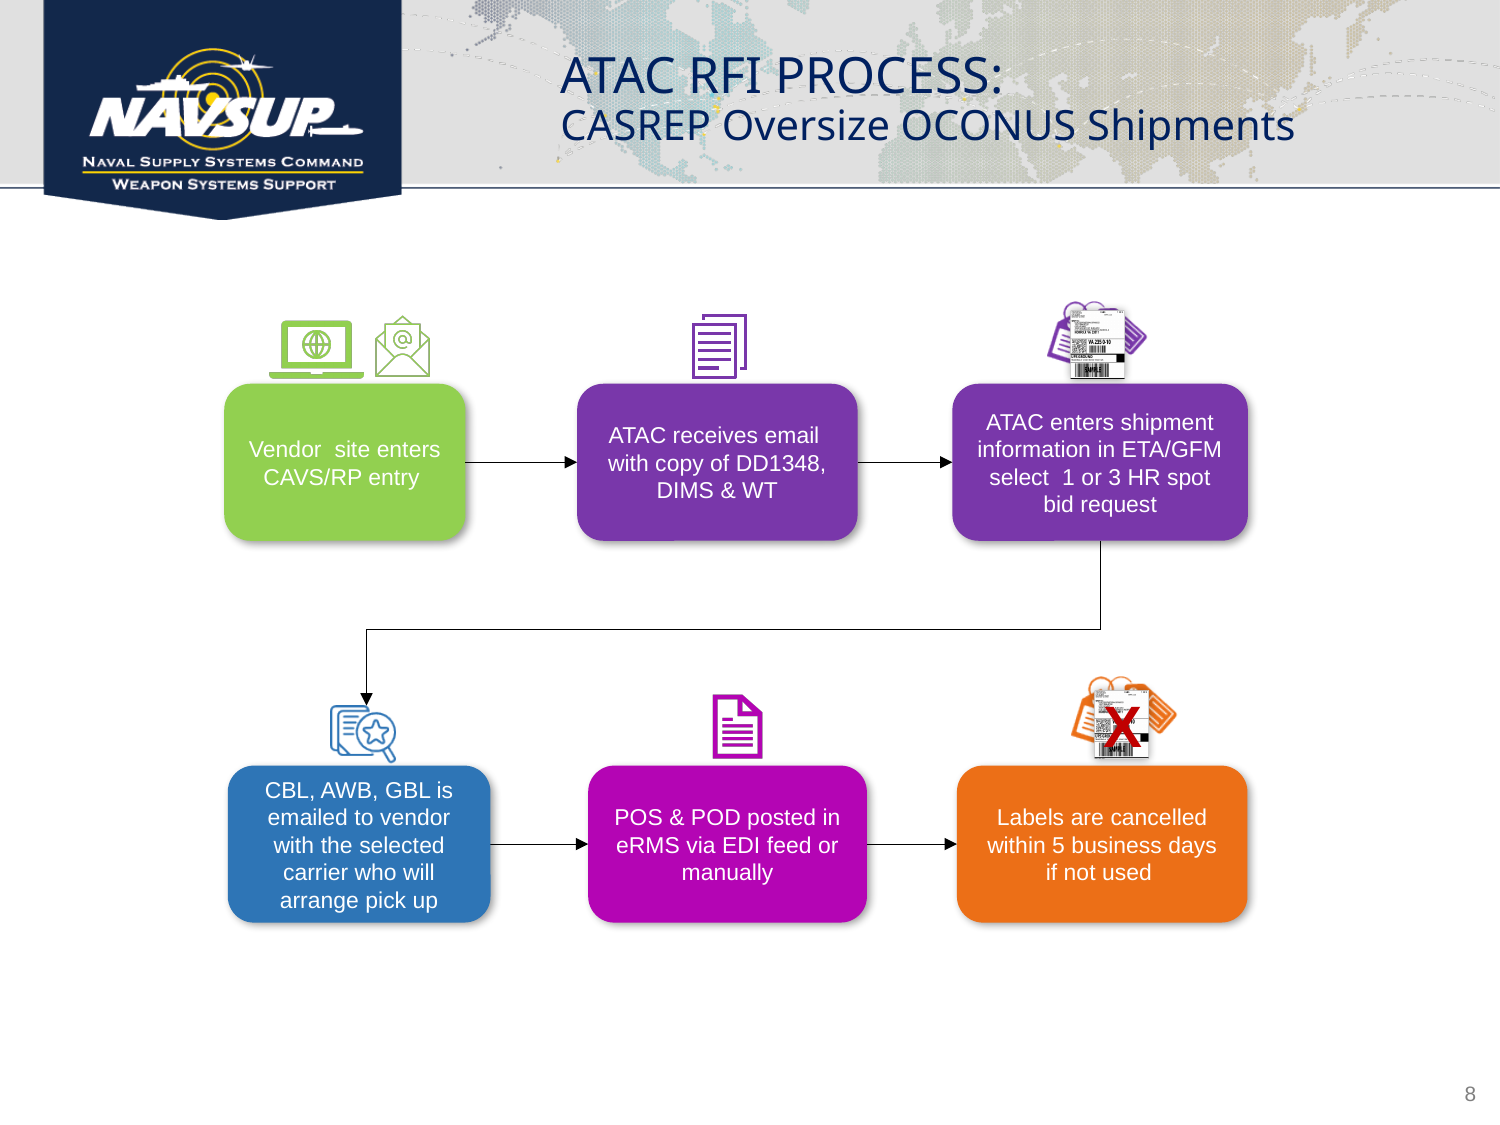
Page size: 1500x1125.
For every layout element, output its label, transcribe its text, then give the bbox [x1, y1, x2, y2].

title ATAC RFI PROCESS: CASREP Oversize OCONUS Shipments [560, 0, 1390, 158]
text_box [816, 314, 858, 541]
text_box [952, 301, 1248, 541]
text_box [577, 314, 650, 541]
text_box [956, 676, 1248, 923]
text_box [224, 300, 466, 541]
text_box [588, 688, 650, 923]
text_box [816, 688, 867, 923]
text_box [650, 256, 816, 990]
picture [0, 0, 1500, 220]
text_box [227, 705, 491, 923]
